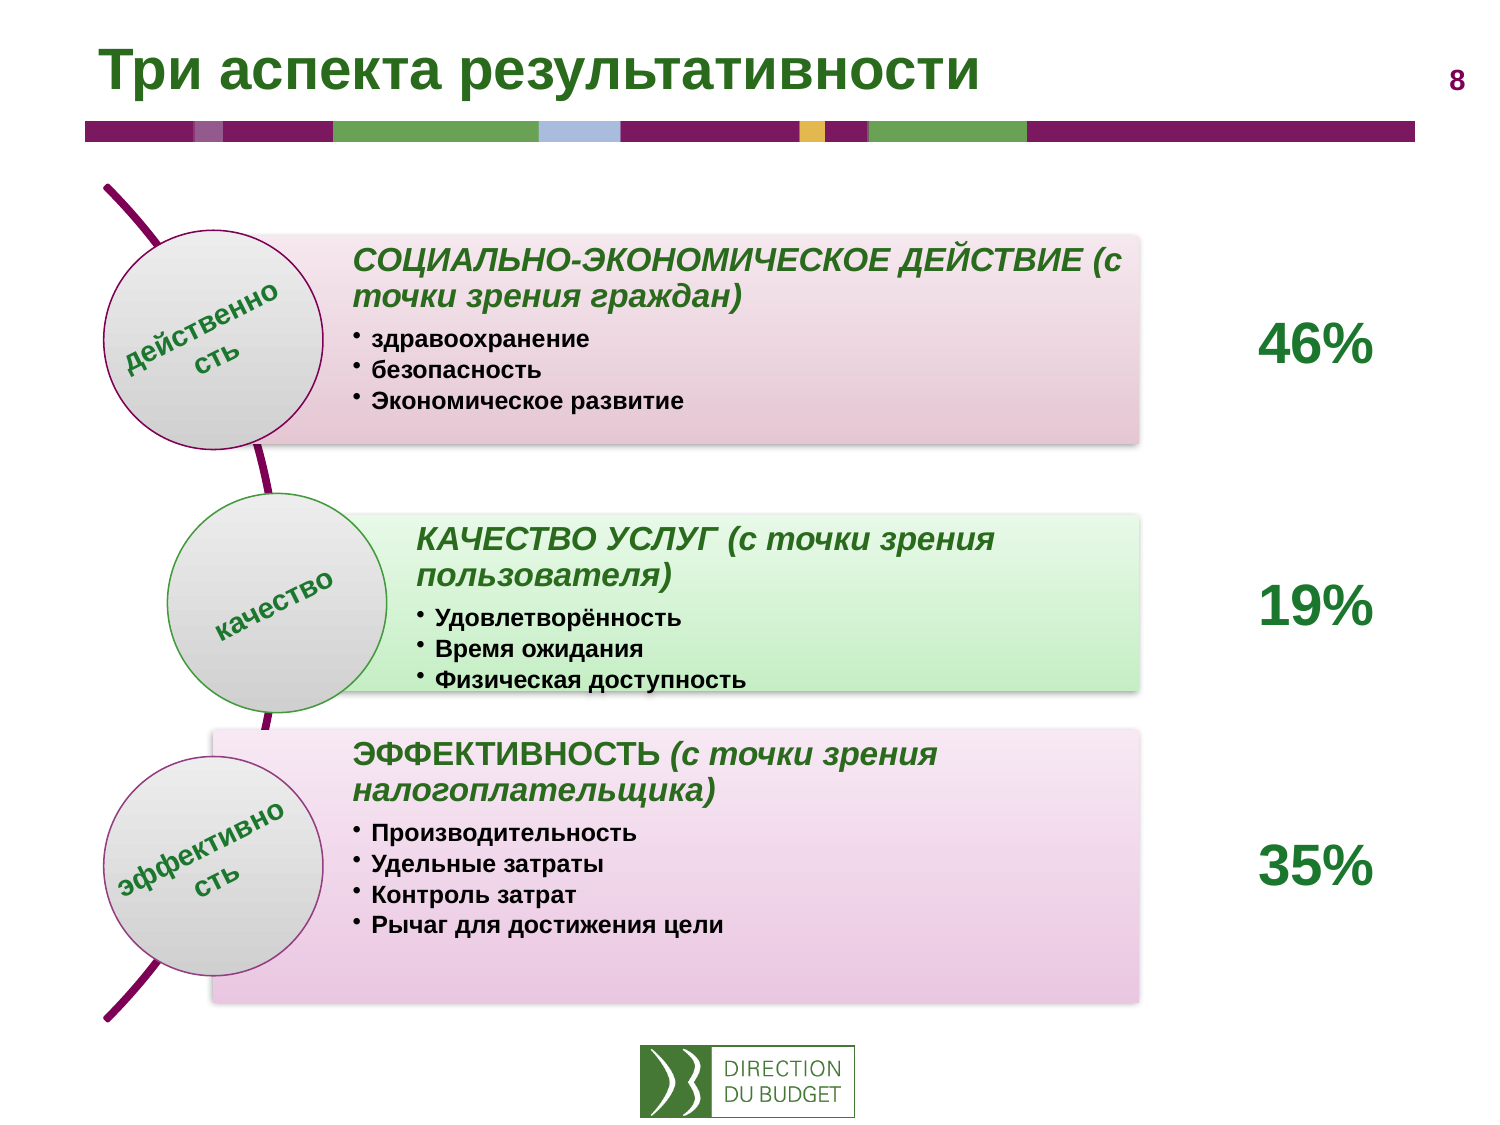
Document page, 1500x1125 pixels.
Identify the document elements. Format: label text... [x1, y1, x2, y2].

text_box 35% [1231, 819, 1402, 905]
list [91, 164, 1152, 1042]
text_box 19% [1231, 560, 1402, 645]
picture [85, 121, 1415, 142]
text_box 46% [1231, 297, 1402, 383]
picture [640, 1045, 855, 1118]
title Три аспекта результативности [83, 37, 1368, 110]
